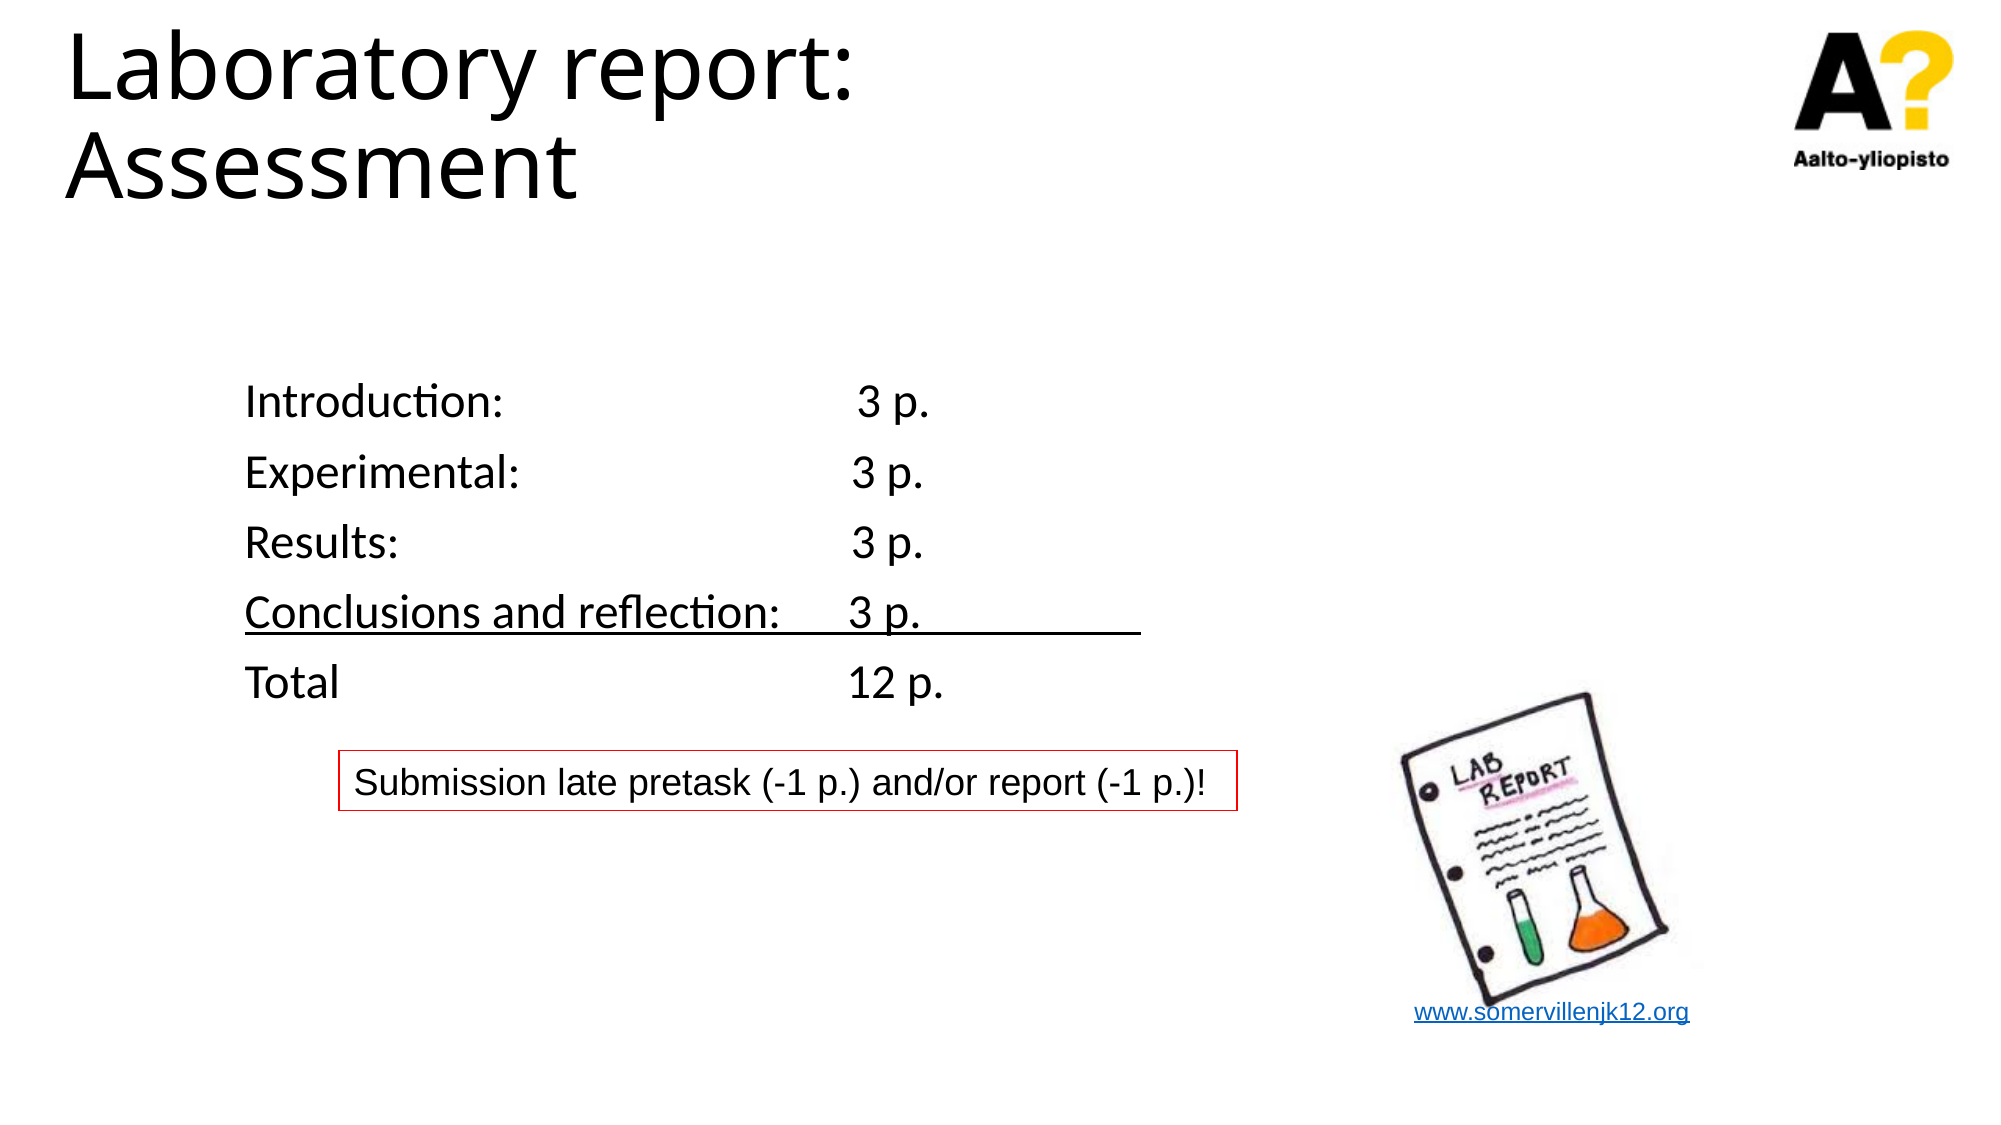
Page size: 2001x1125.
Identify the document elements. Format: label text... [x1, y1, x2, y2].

picture [1794, 30, 1954, 170]
text_box Submission late pretask (-1 p.) and/or report (-1 p.)! [339, 750, 1237, 811]
title Laboratory report: Assessment [50, 10, 1776, 228]
list Introduction: 3 p. Experimental: 3 p. Results: 3 p. Conclusions and reflection: 3 p. Total 12 p. [103, 227, 1829, 863]
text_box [1366, 668, 1707, 1034]
